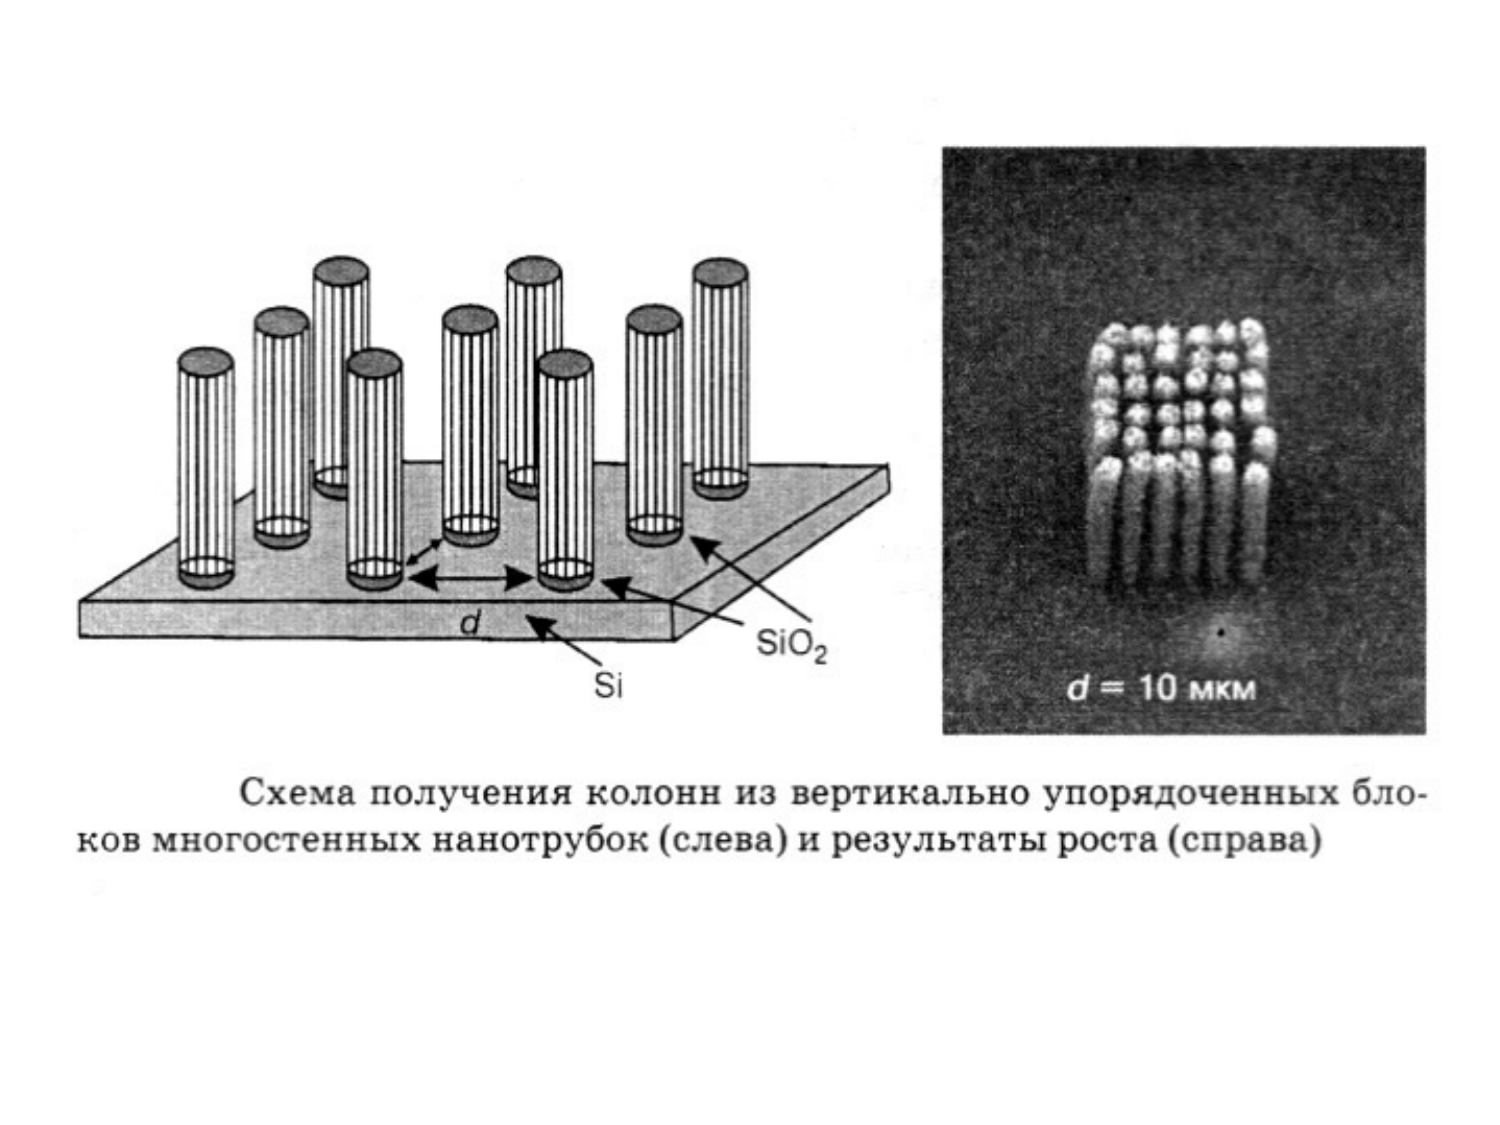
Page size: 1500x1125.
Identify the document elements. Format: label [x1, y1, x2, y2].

list [23, 95, 1477, 911]
